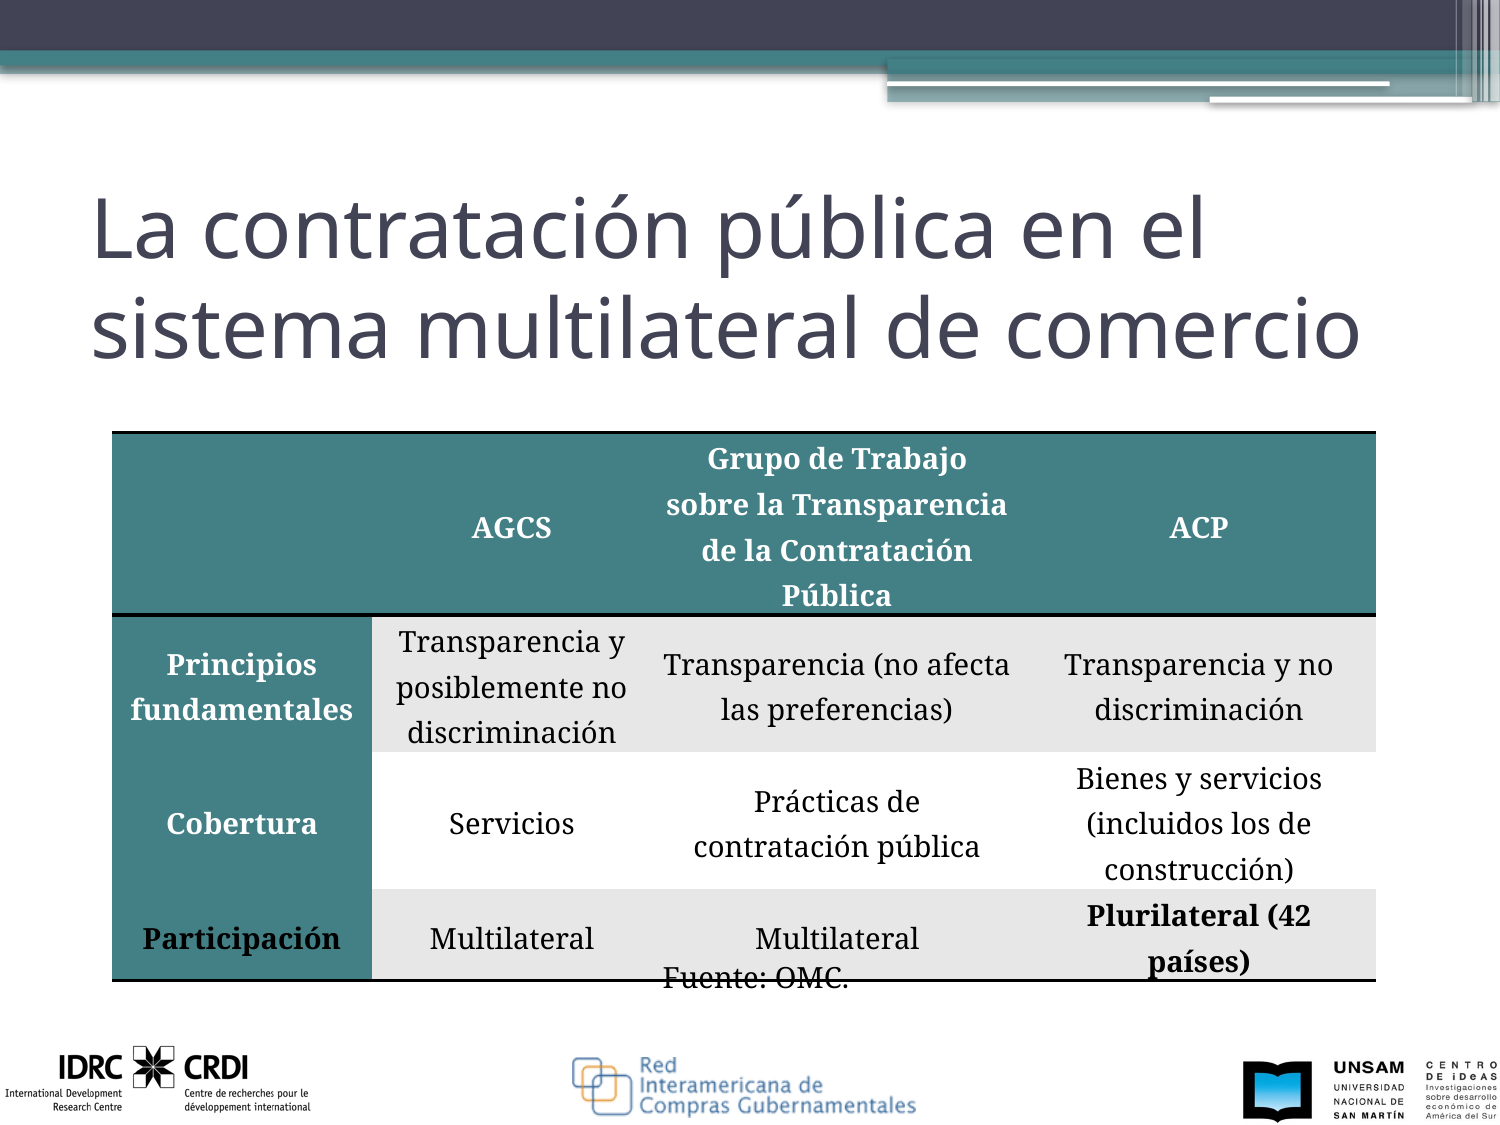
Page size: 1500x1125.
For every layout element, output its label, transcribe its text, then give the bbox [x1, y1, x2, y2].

title La contratación pública en el sistema multilateral de comercio [75, 187, 1425, 363]
table_cell Transparencia (no afecta las preferencias) [652, 617, 1022, 752]
table_cell Cobertura [112, 752, 372, 889]
table_cell Prácticas de contratación pública [652, 752, 1022, 889]
table_header [112, 434, 372, 613]
table_cell Multilateral [652, 889, 1022, 952]
picture [572, 1057, 916, 1118]
text_box Fuente: OMC. [88, 952, 1424, 1002]
table_cell Transparencia y posiblemente no discriminación [372, 617, 652, 752]
table_cell Participación [112, 889, 372, 952]
table_header ACP [1022, 434, 1376, 613]
table_header AGCS [372, 434, 652, 613]
table_cell Bienes y servicios (incluidos los de construcción) [1022, 752, 1376, 889]
table_cell Plurilateral (42 países) [1022, 889, 1376, 952]
table_cell Transparencia y no discriminación [1022, 617, 1376, 752]
table_cell Multilateral [372, 889, 652, 952]
picture [0, 1042, 318, 1125]
table_cell Servicios [372, 752, 652, 889]
table_cell Principios fundamentales [112, 617, 372, 752]
picture [1242, 1058, 1500, 1125]
table_header Grupo de Trabajo sobre la Transparencia de la Contratación Pública [652, 434, 1022, 613]
